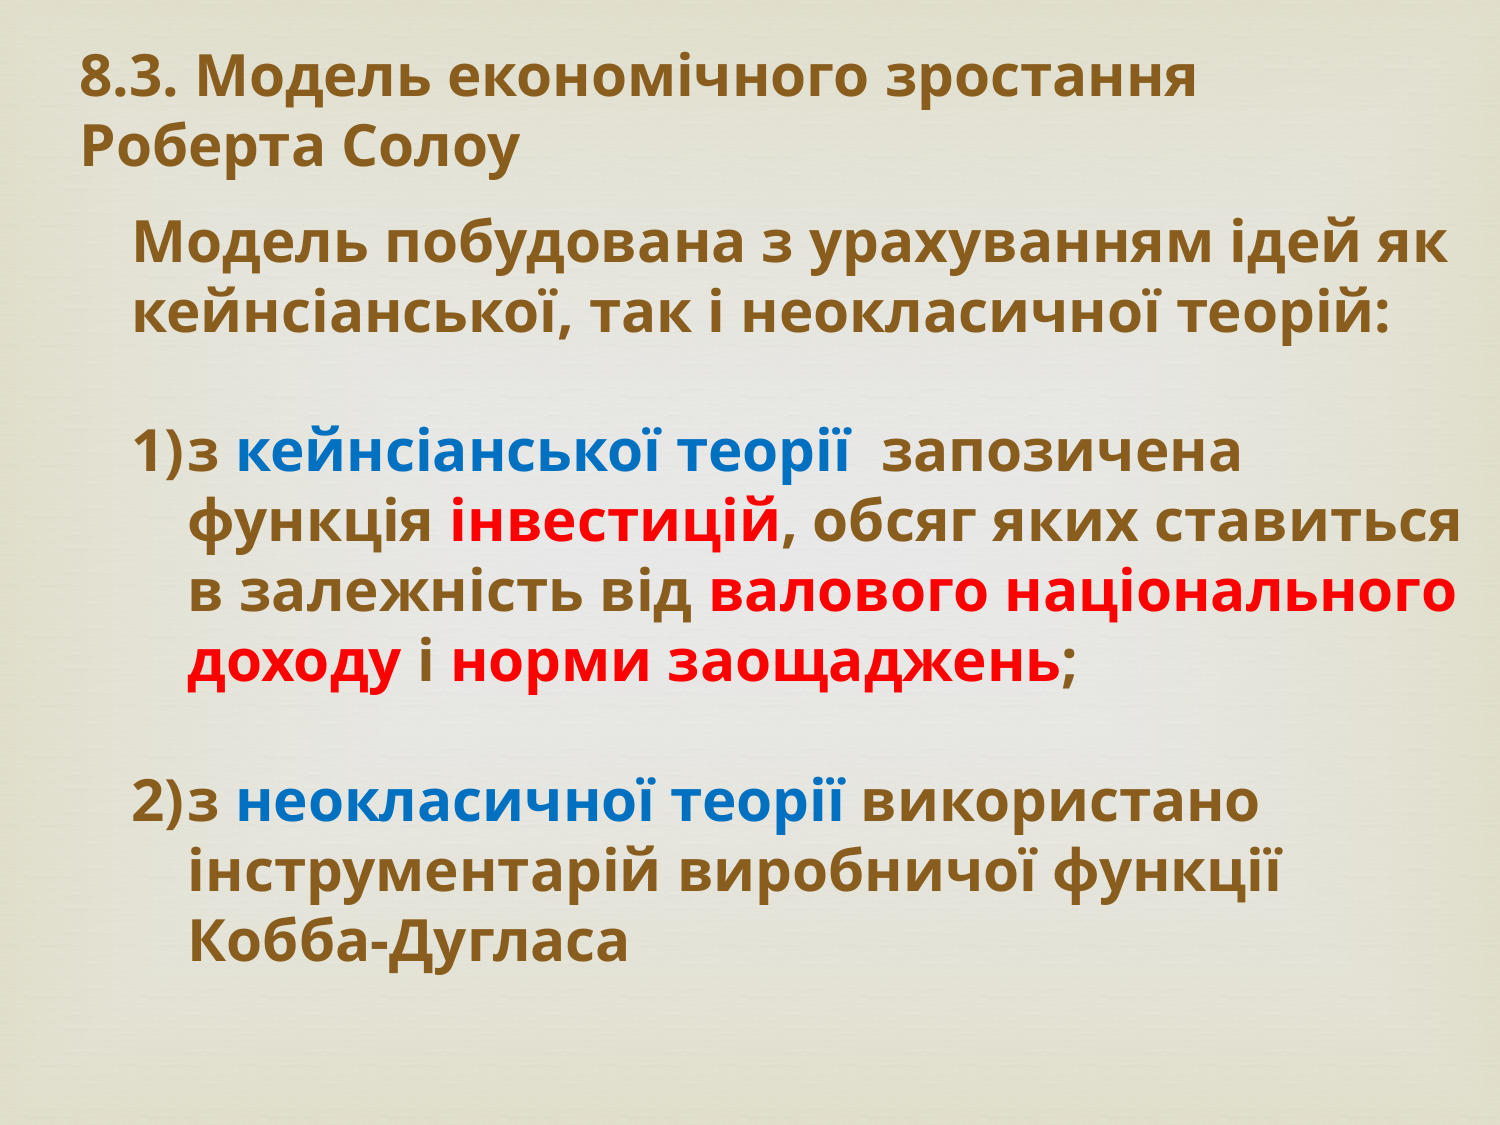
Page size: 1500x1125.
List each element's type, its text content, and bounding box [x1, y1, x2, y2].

text_box 8.3. Модель економічного зростання Роберта Солоу [64, 30, 1471, 256]
text_box Модель побудована з урахуванням ідей як кейнсіанської, так і неокласичної теорій: з кейнсіанської теорії запозичена функція інвестицій, обсяг яких ставиться в залежність від валового національного доходу і норми заощаджень; з неокласичної теорії використано інструментарій виробничої функції Кобба-Дугласа [116, 196, 1499, 981]
